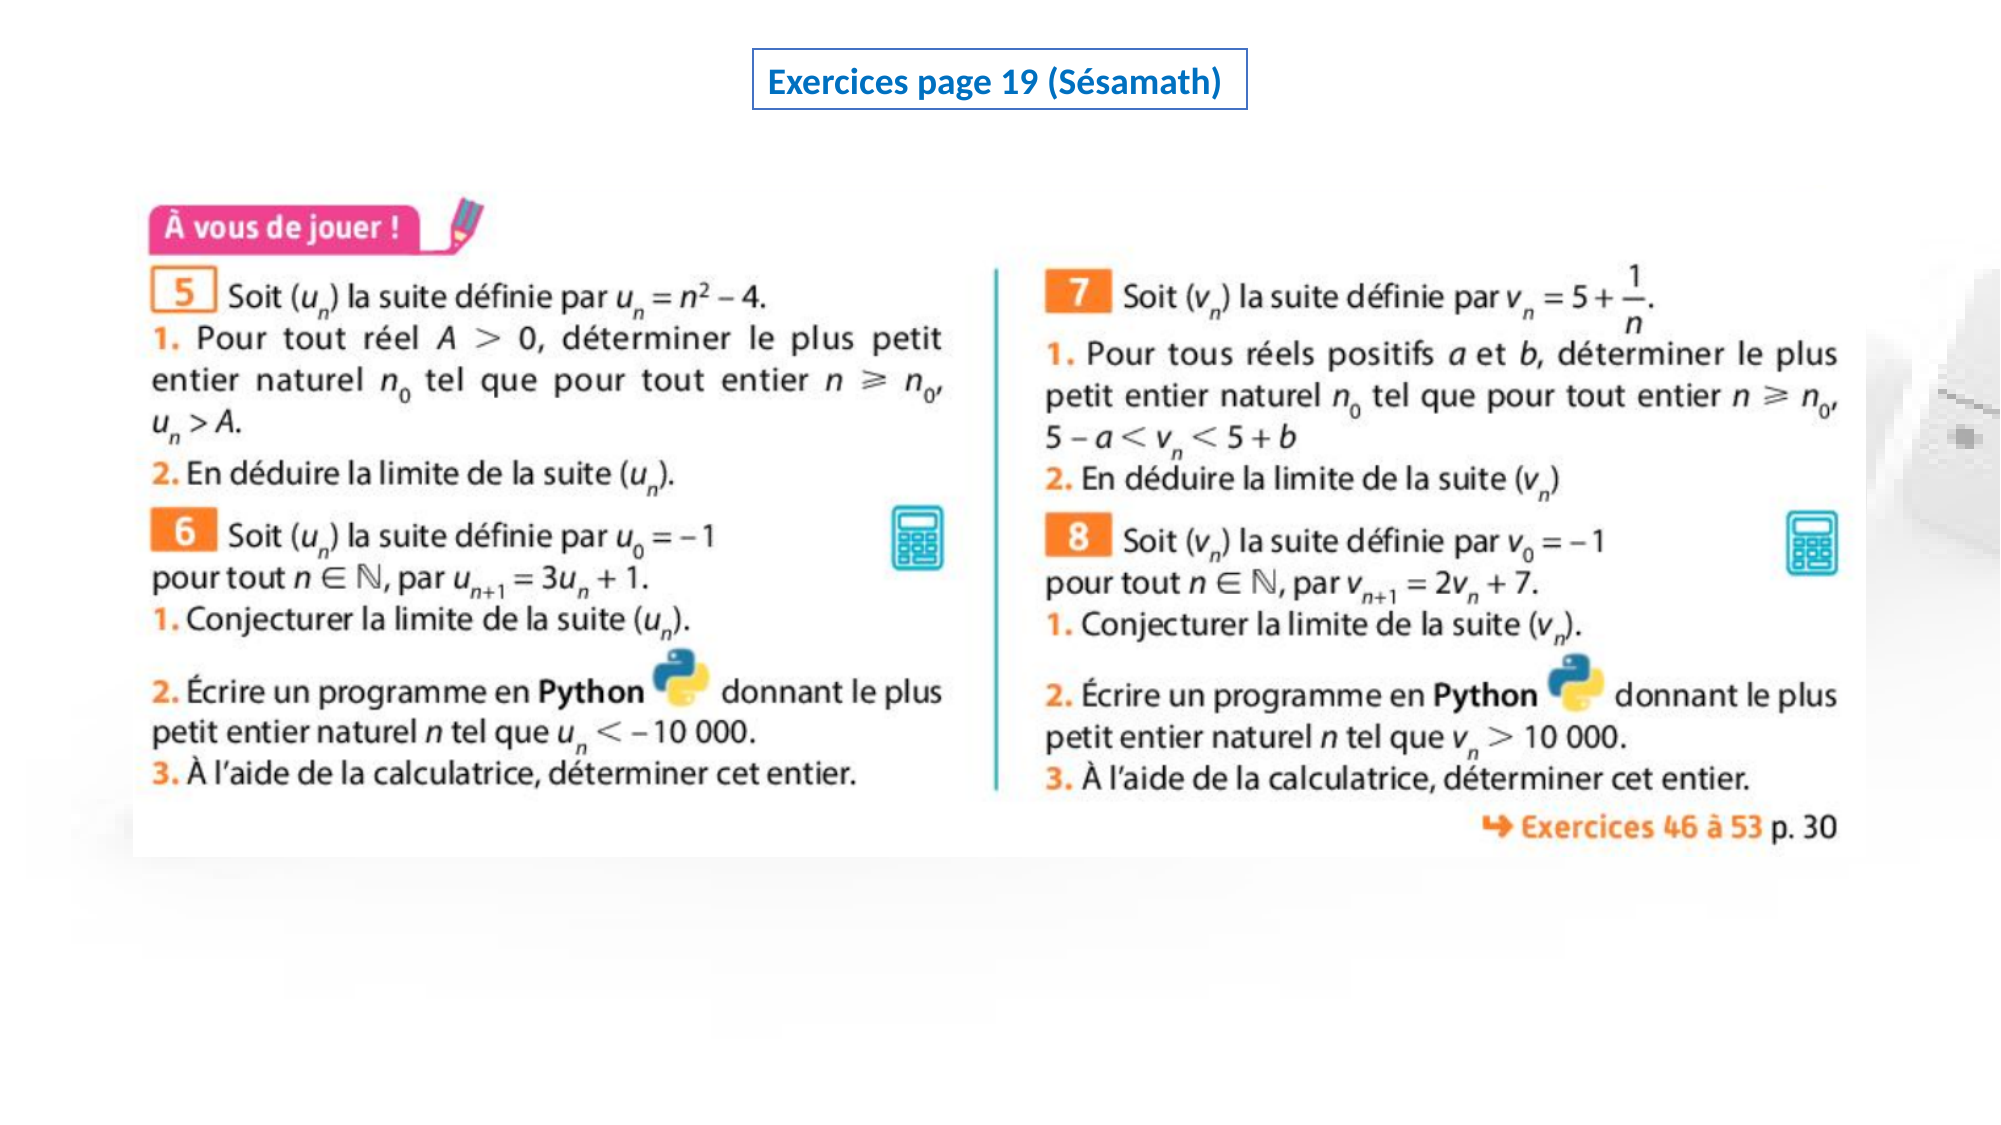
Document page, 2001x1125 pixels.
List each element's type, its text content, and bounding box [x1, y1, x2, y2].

picture [133, 185, 1866, 857]
text_box Exercices page 19 (Sésamath) [752, 48, 1248, 110]
